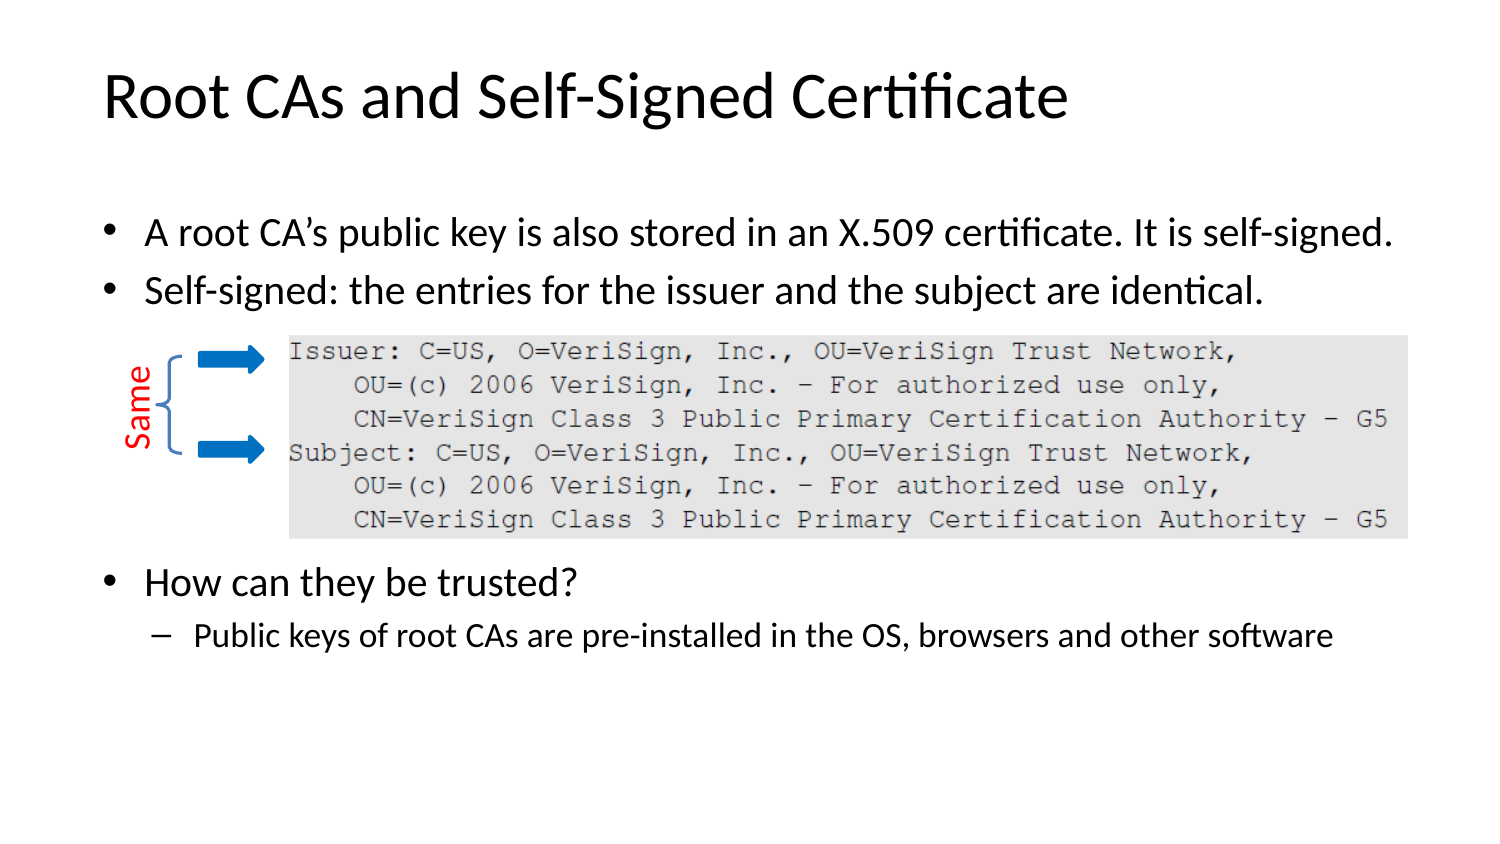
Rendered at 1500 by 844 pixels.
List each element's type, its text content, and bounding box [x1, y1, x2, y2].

text_box Same [104, 351, 165, 465]
text_box [197, 434, 265, 464]
title Root CAs and Self-Signed Certificate [75, 21, 1363, 163]
text_box [197, 344, 265, 374]
text_box [165, 355, 182, 455]
picture [289, 334, 1408, 540]
list A root CA’s public key is also stored in an X.509 certificate. It is self-signed. Self-signed: the entries for the issuer and the subject are identical. How can they be trusted? Public keys of root CAs are pre-installed in the OS, browsers and other software [87, 196, 1413, 760]
